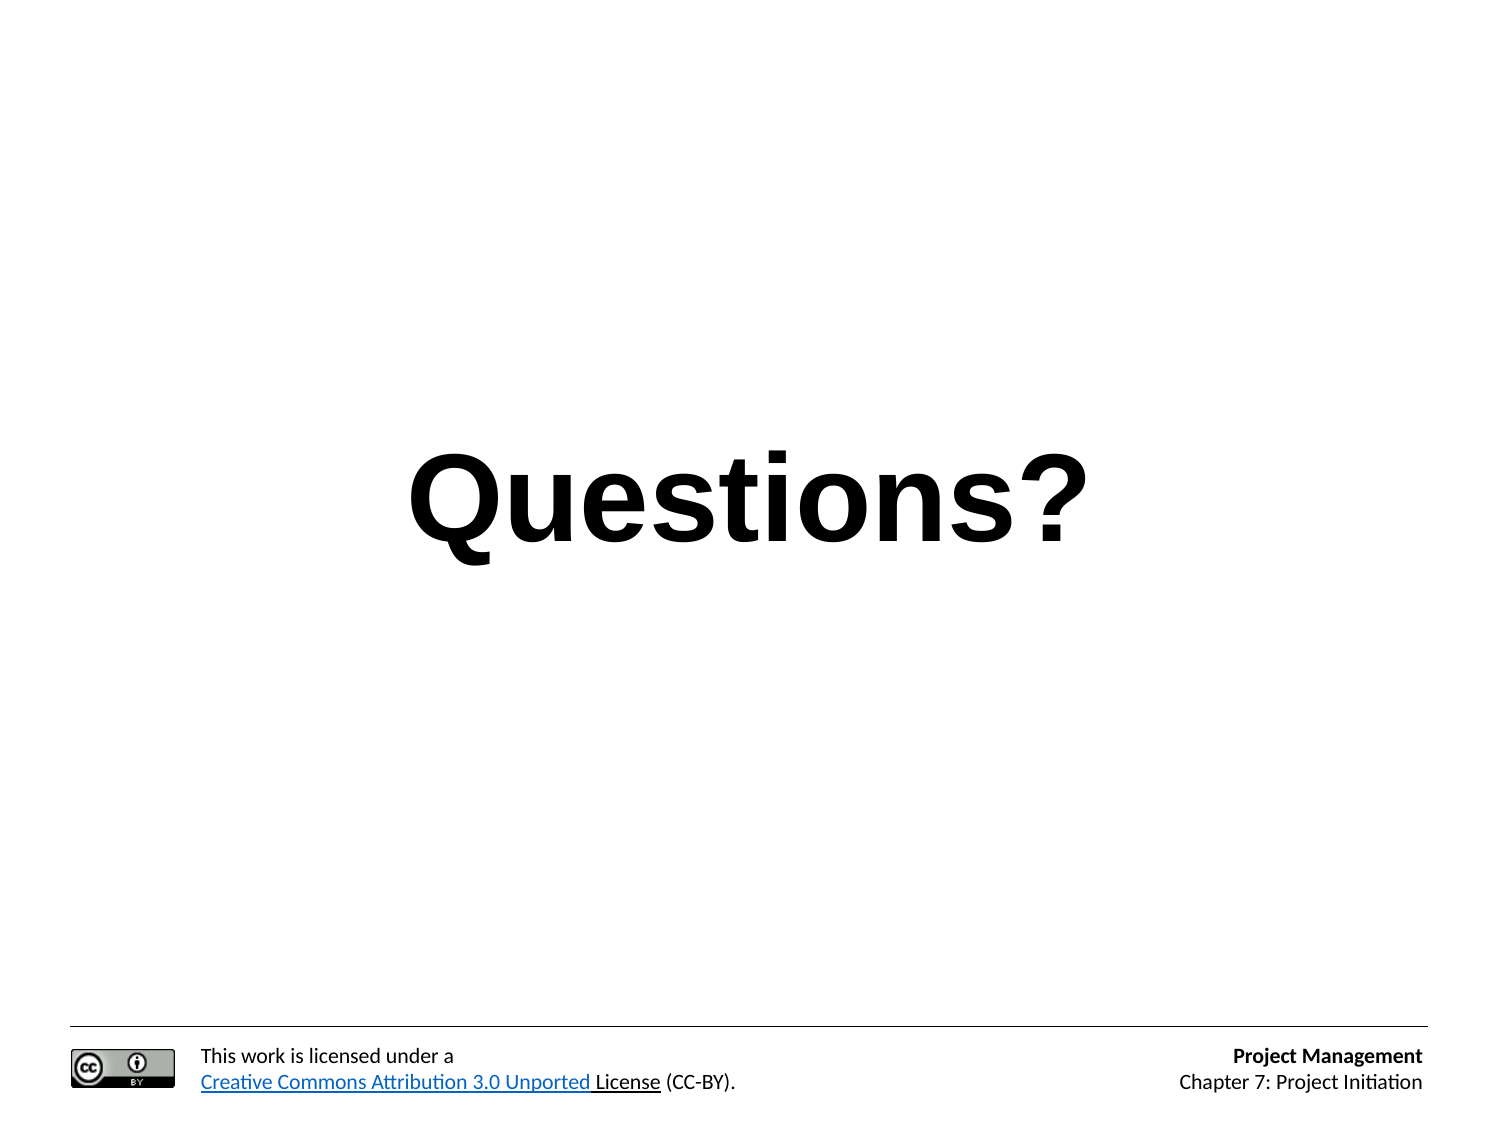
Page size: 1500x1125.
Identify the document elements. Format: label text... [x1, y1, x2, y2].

picture [71, 1049, 175, 1088]
title Questions? [112, 184, 1388, 576]
